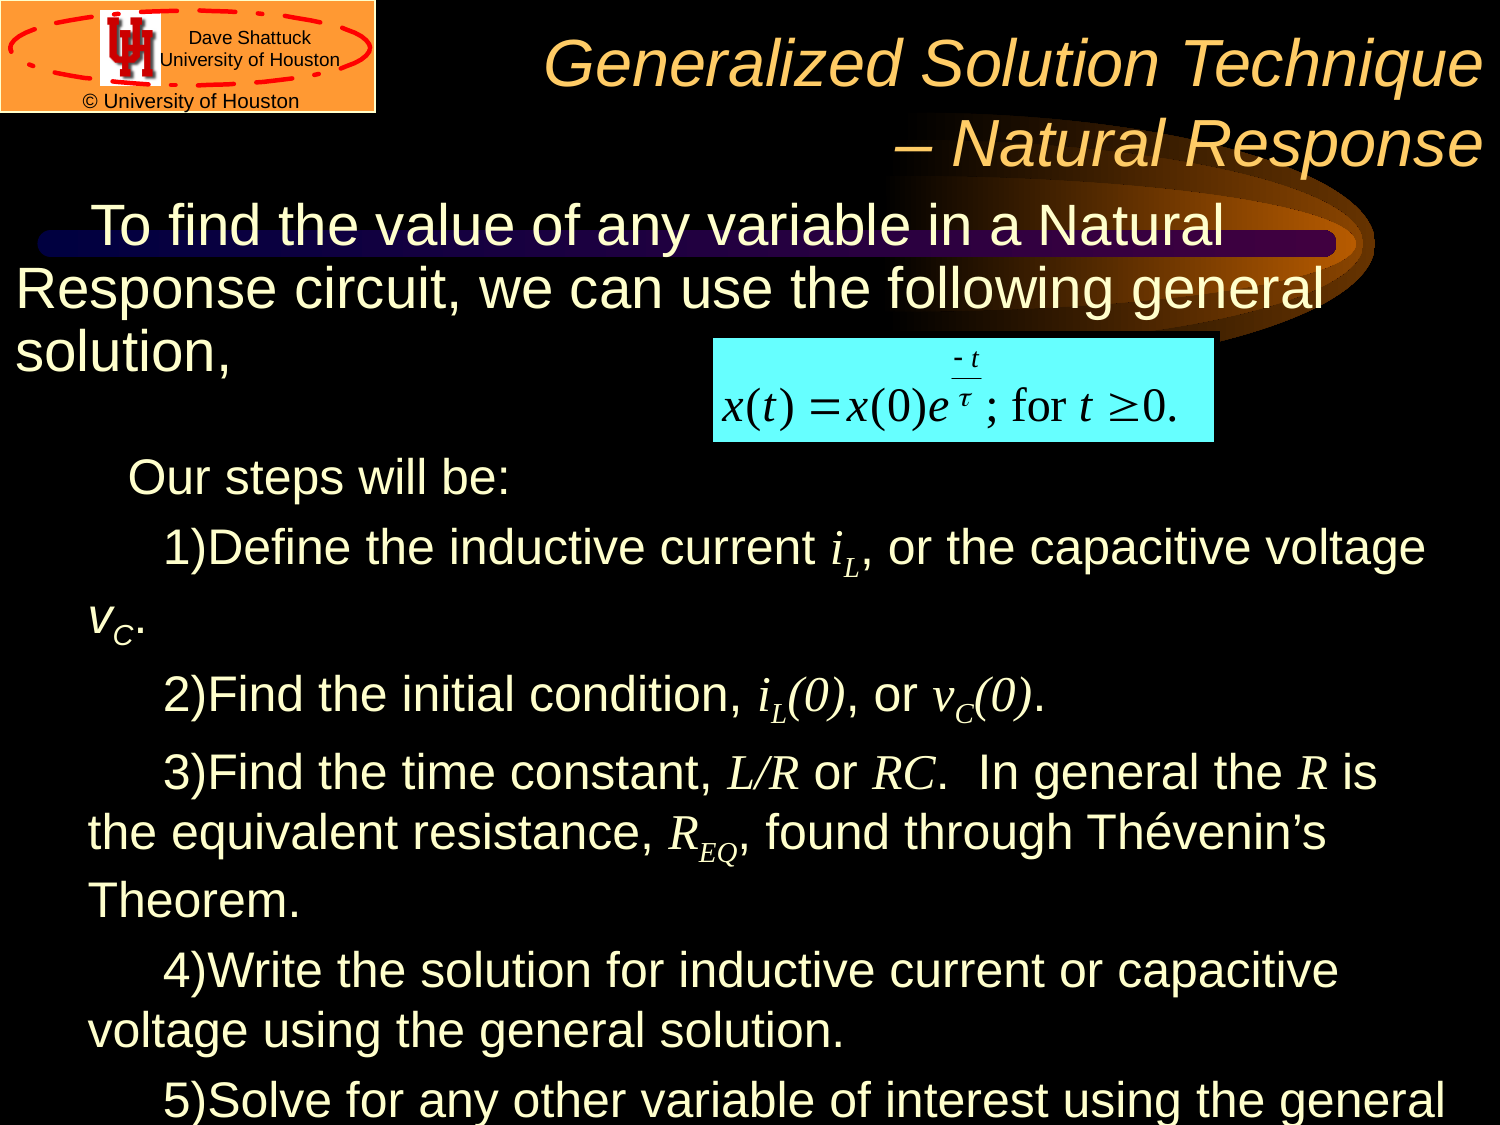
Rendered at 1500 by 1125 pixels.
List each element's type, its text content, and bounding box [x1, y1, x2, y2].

text_box Our steps will be: Define the inductive current iL, or the capacitive voltage vC. Find the initial condition, iL(0), or vC(0). Find the time constant, L/R or RC. In general the R is the equivalent resistance, REQ, found through Thévenin’s Theorem. Write the solution for inductive current or capacitive voltage using the general solution. Solve for any other variable of interest using the general solution found in step 4). [37, 437, 1463, 1125]
title Generalized Solution Technique – Natural Response [412, 0, 1500, 188]
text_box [712, 337, 1215, 443]
list To find the value of any variable in a Natural Response circuit, we can use the following general solution, [0, 187, 1425, 400]
